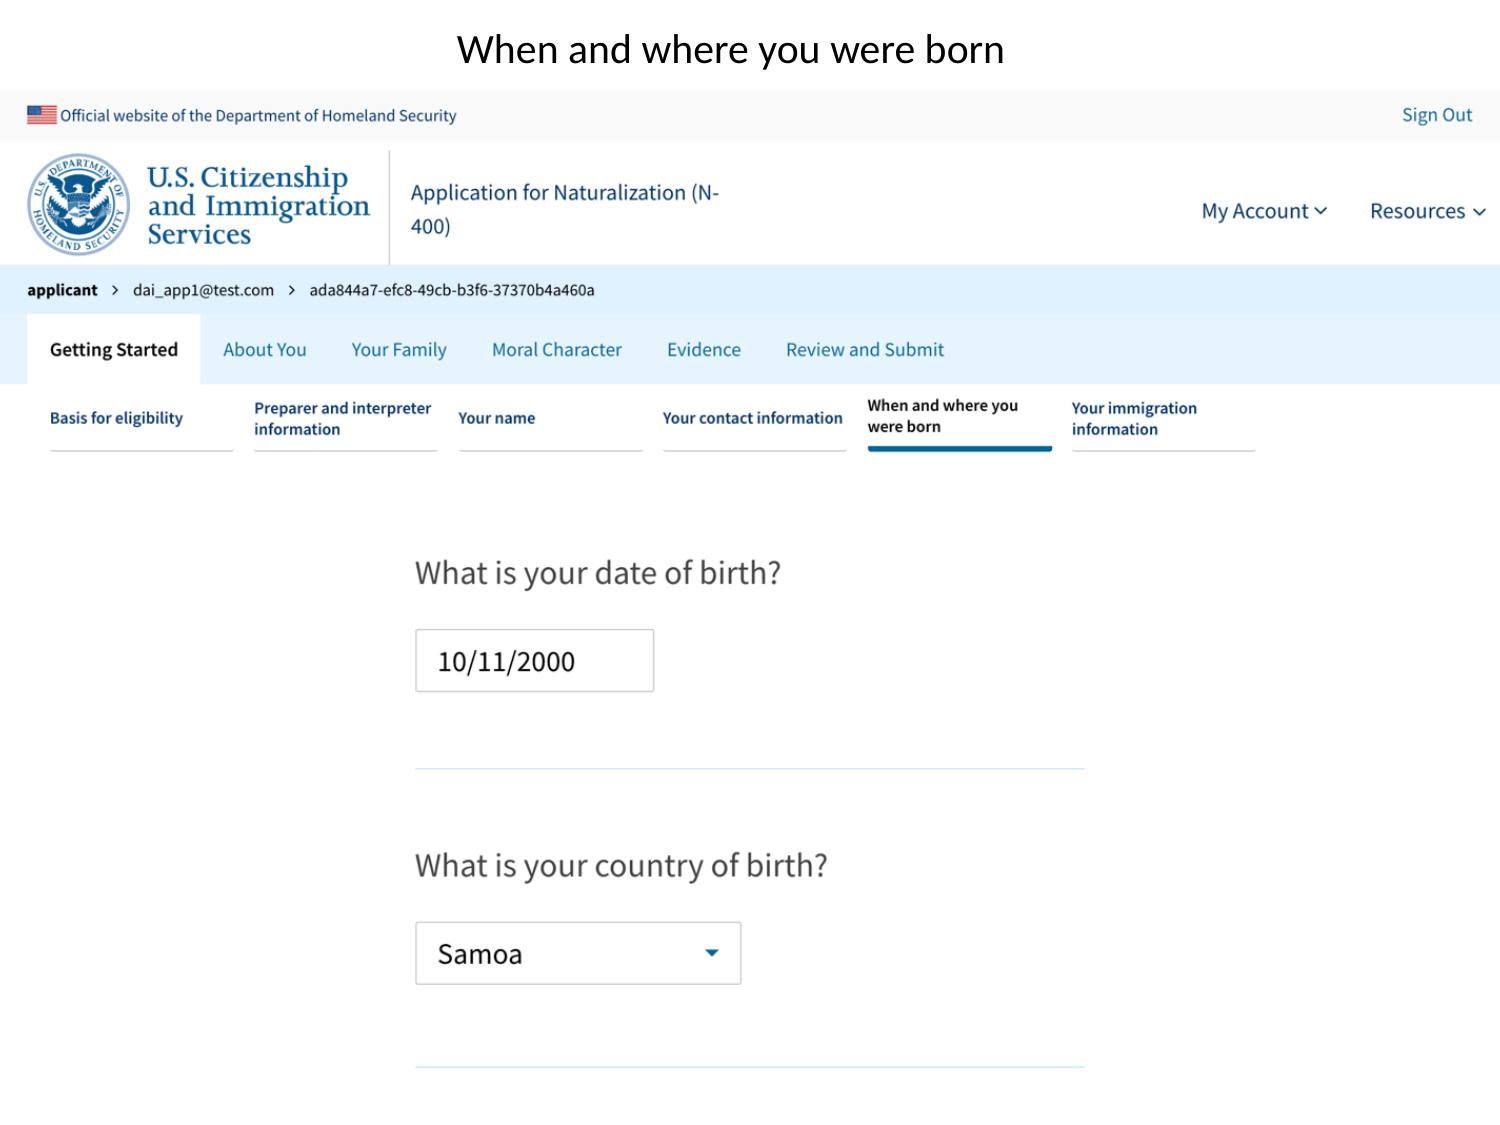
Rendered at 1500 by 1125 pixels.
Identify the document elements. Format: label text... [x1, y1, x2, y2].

title When and where you were born [174, 2, 1288, 87]
picture [0, 90, 1500, 1125]
